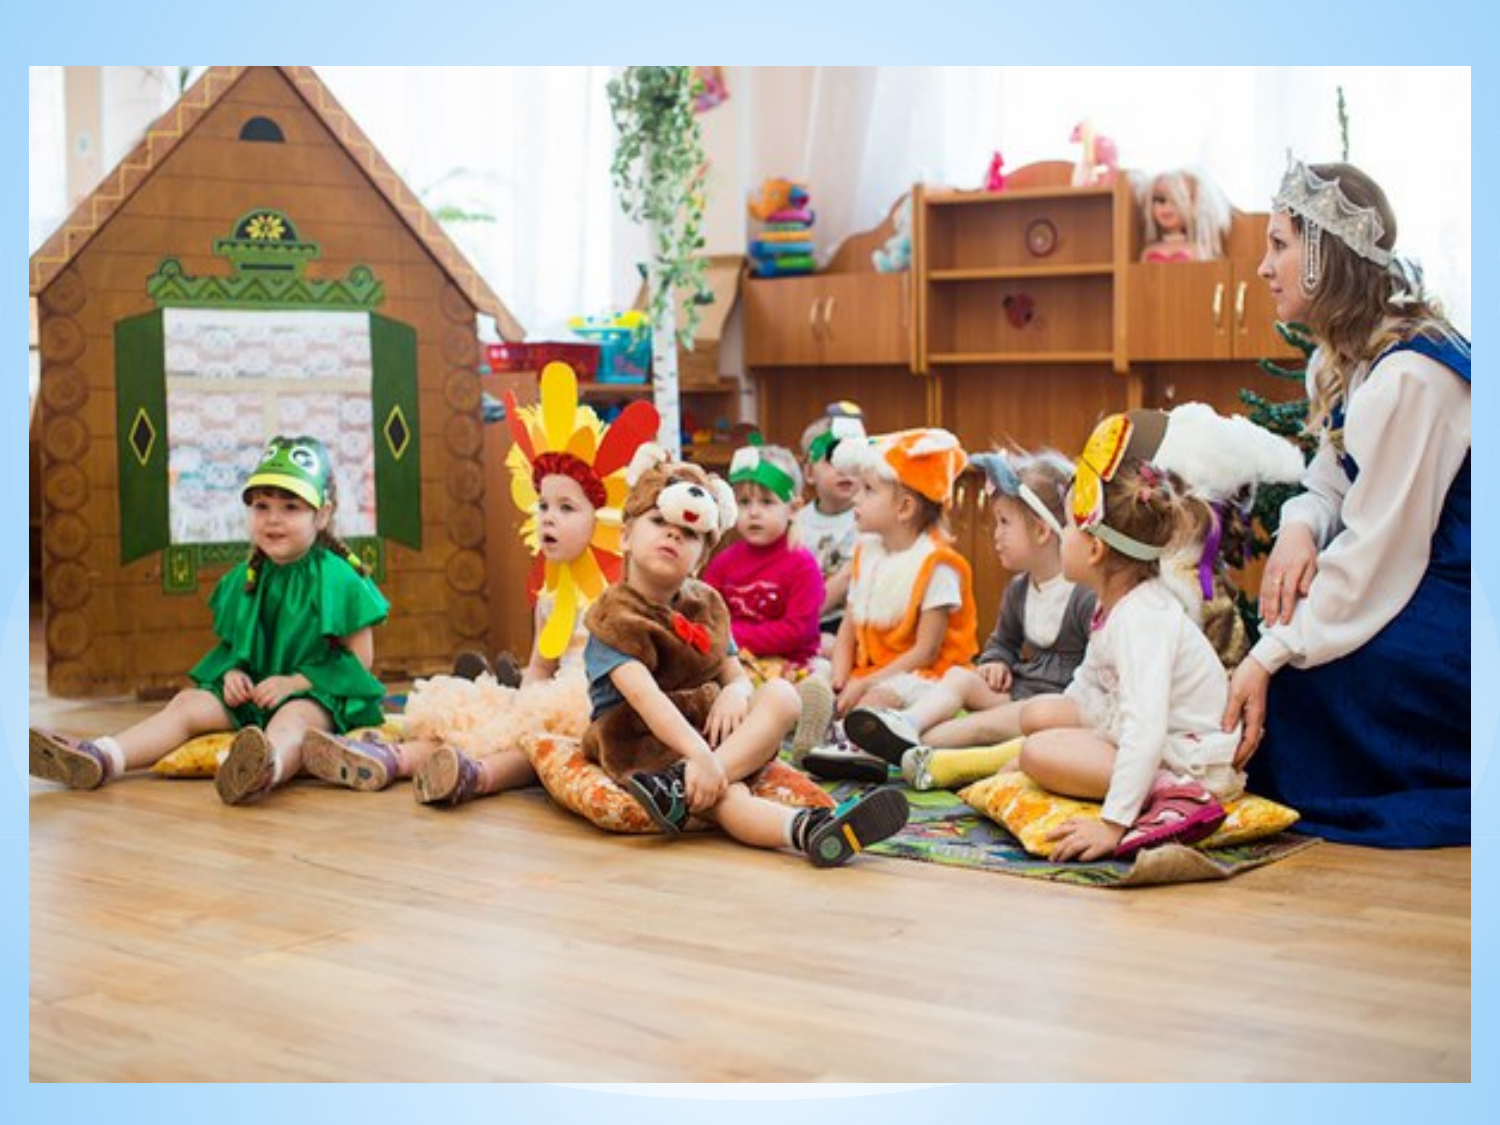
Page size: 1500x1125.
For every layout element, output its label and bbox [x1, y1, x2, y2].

list [29, 66, 1471, 1083]
